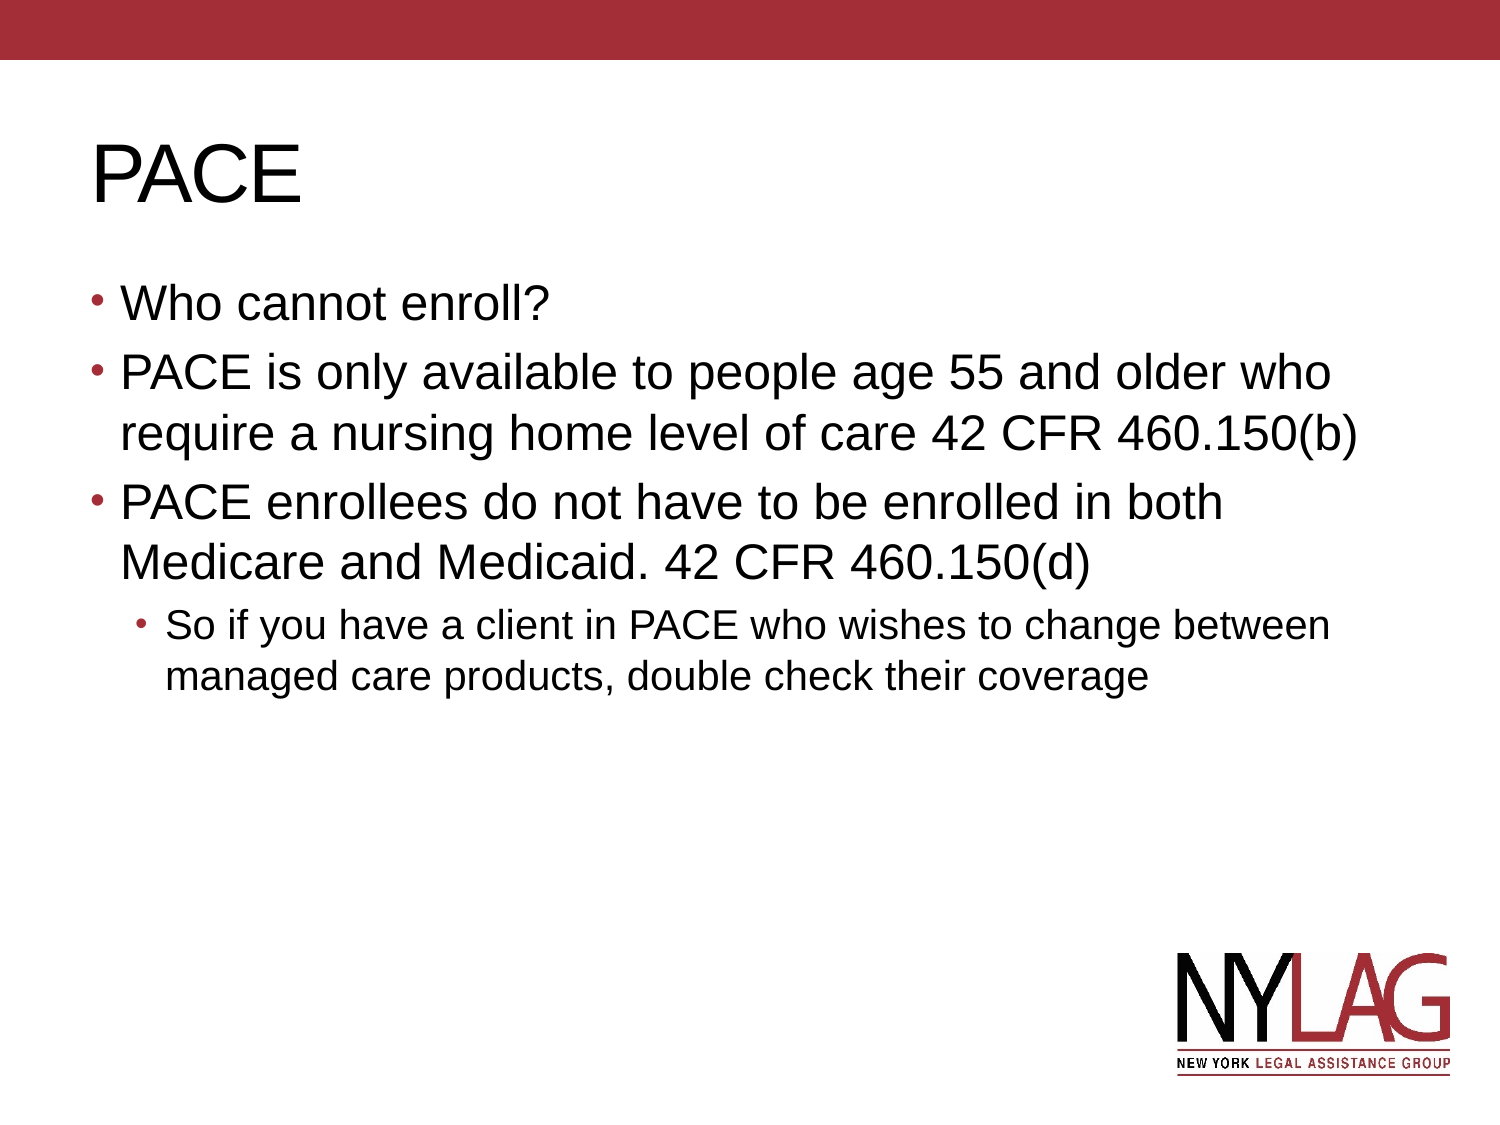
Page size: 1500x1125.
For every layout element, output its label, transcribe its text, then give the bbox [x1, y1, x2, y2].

picture [1175, 953, 1450, 1076]
list Who cannot enroll? PACE is only available to people age 55 and older who require a nursing home level of care 42 CFR 460.150(b) PACE enrollees do not have to be enrolled in both Medicare and Medicaid. 42 CFR 460.150(d) So if you have a client in PACE who wishes to change between managed care products, double check their coverage [74, 262, 1426, 1063]
title PACE [75, 87, 1425, 250]
